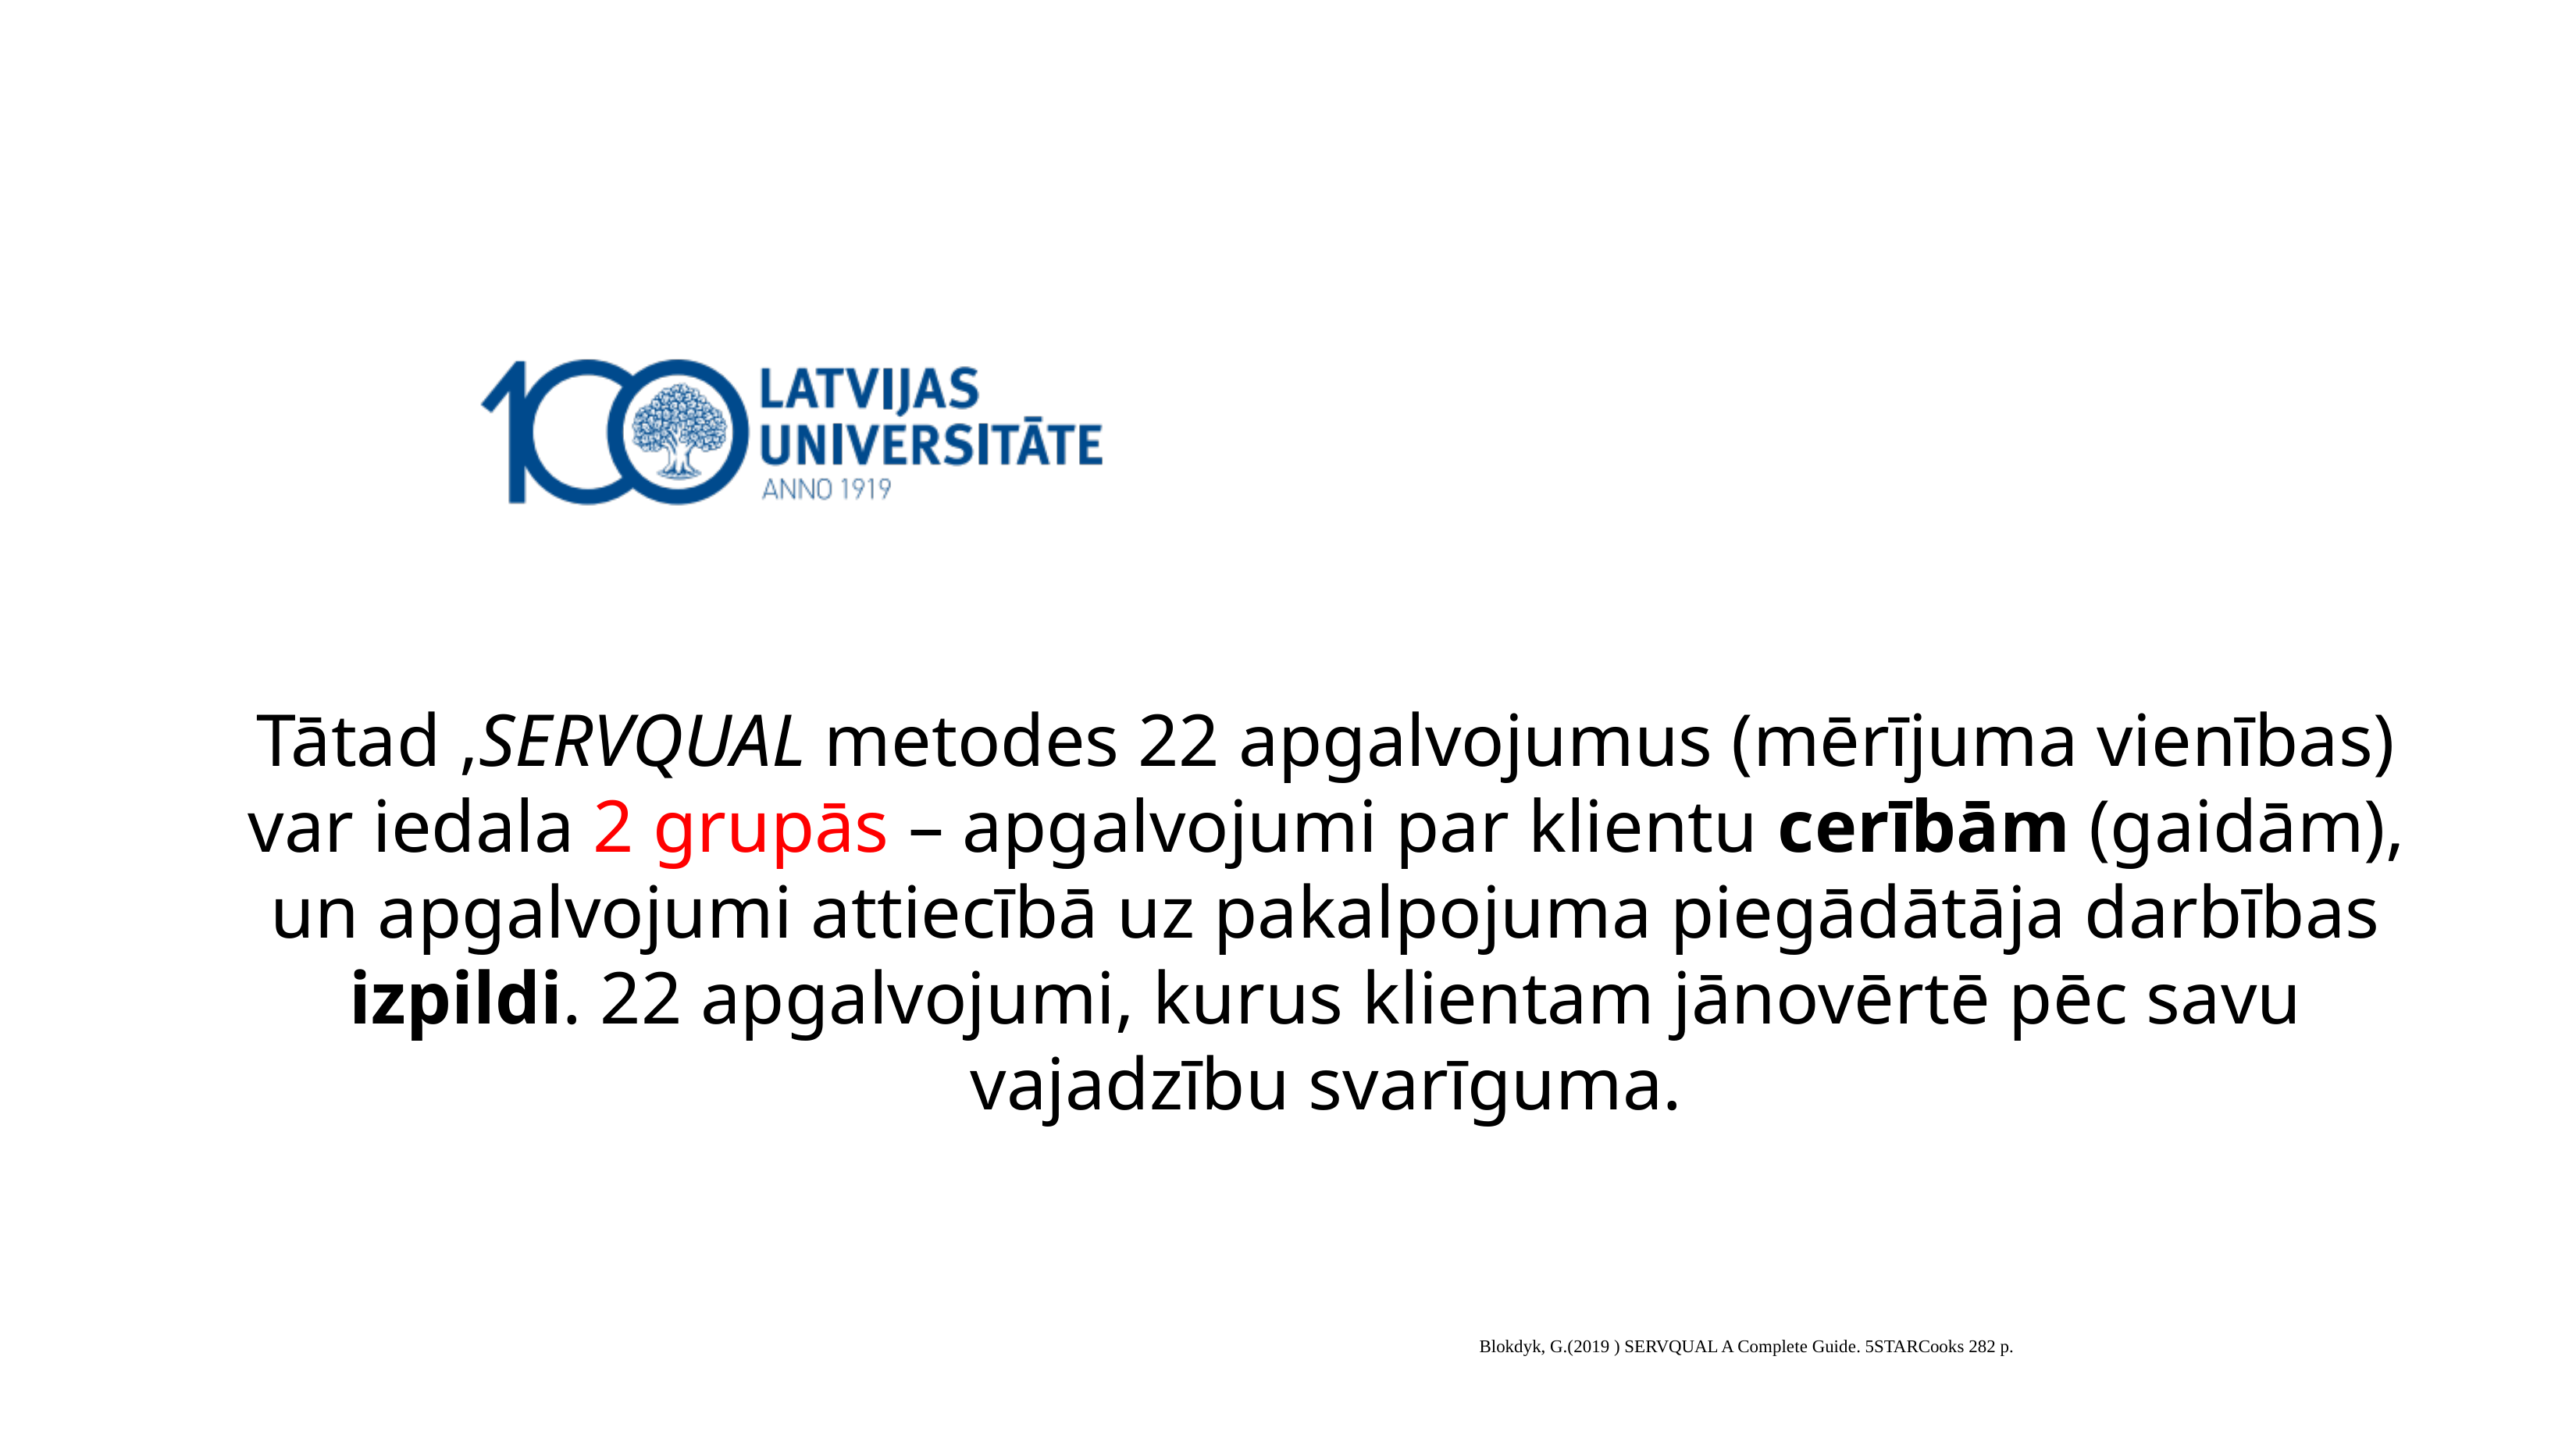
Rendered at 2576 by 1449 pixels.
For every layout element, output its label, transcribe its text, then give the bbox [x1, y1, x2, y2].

text_box Blokdyk, G.(2019 ) SERVQUAL A Complete Guide. 5STARCooks 282 p. [1463, 1329, 2576, 1384]
title Tātad ,SERVQUAL metodes 22 apgalvojumus (mērījuma vienības) var iedala 2 grupās – apgalvojumi par klientu cerībām (gaidām), un apgalvojumi attiecībā uz pakalpojuma piegādātāja darbības izpildi. 22 apgalvojumi, kurus klientam jānovērtē pēc savu vajadzību svarīguma. [204, 695, 2450, 1216]
